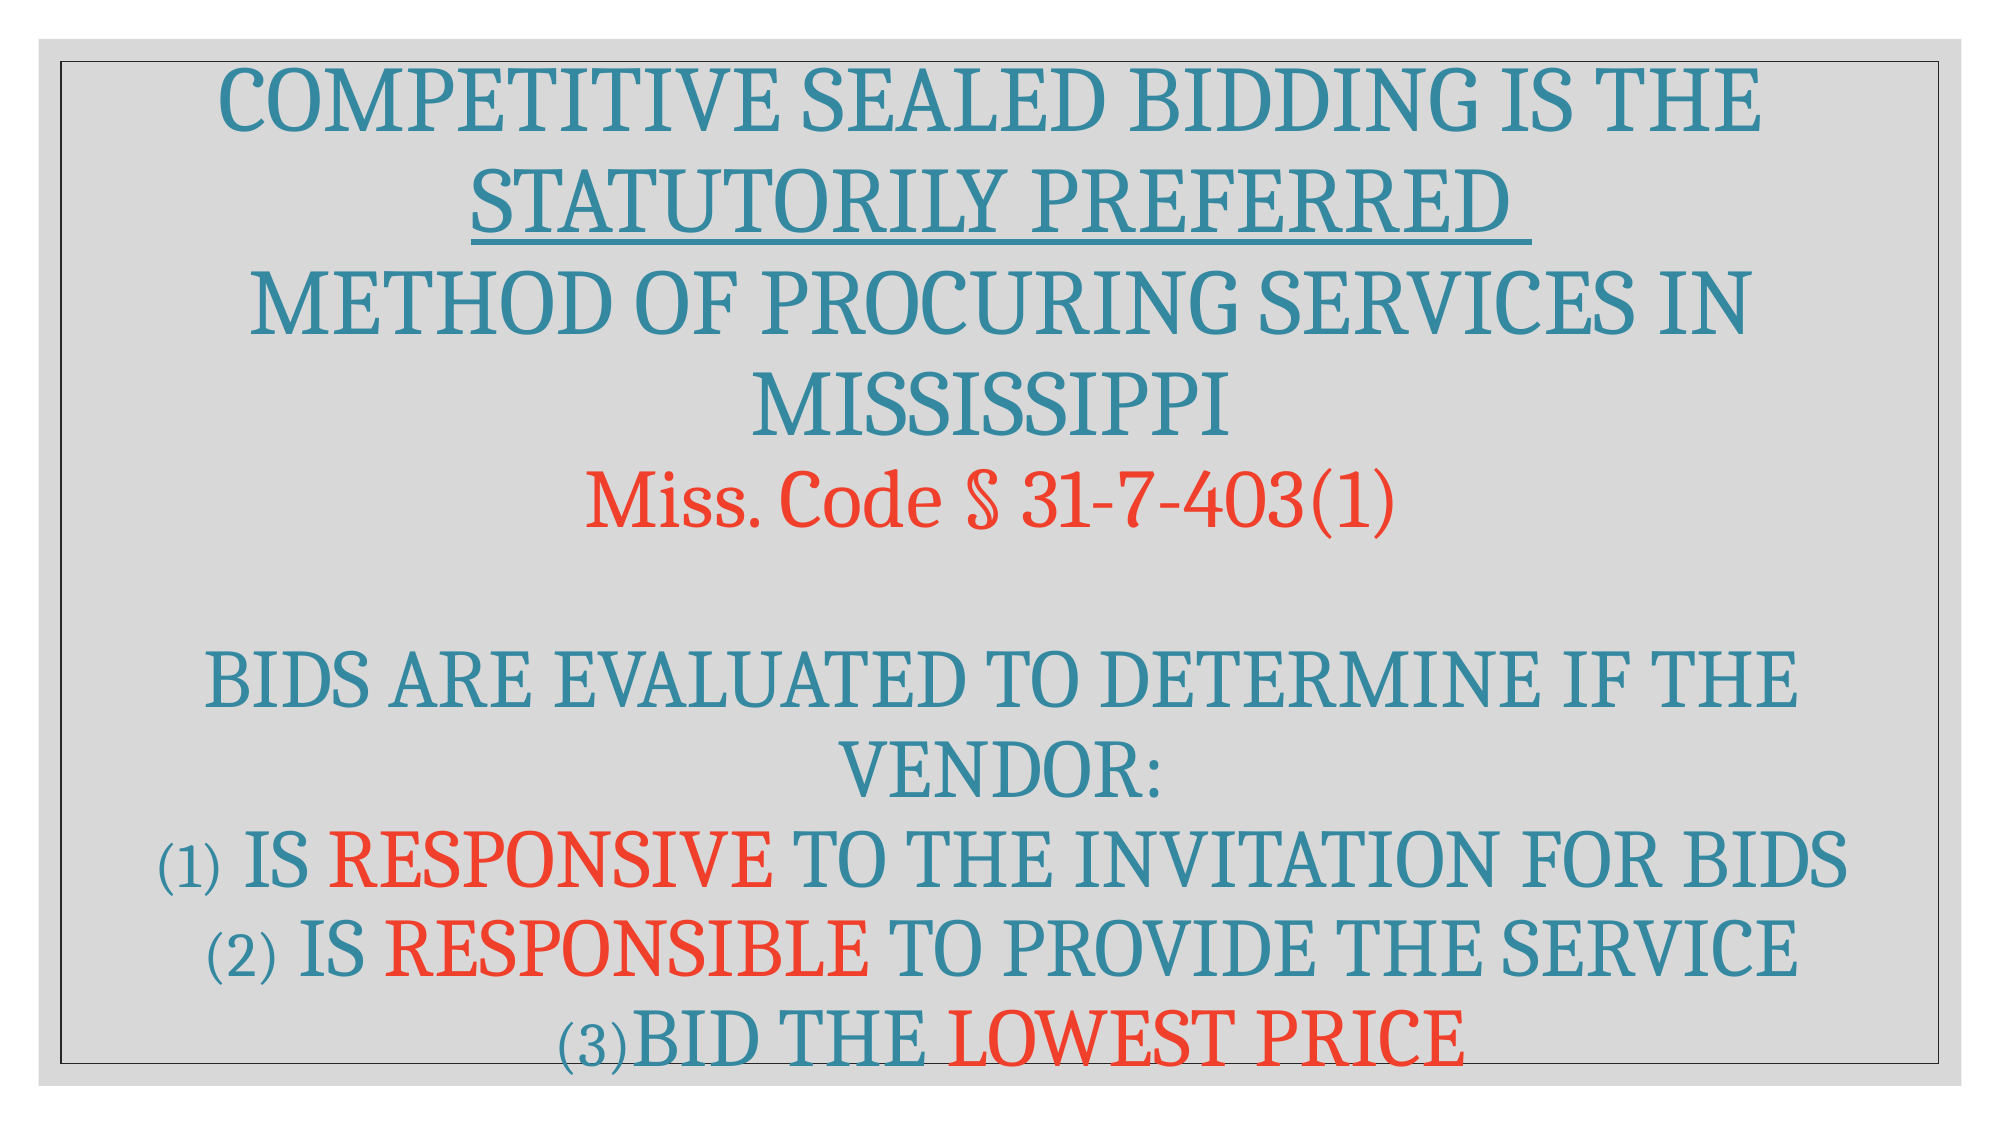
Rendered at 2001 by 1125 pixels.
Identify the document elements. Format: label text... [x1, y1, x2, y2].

title Competitive Sealed Bidding is the Statutorily Preferred Method of Procuring Services in Mississippi Miss. Code § 31-7-403(1) Bids are Evaluated To Determine if the Vendor: (1) is Responsive to the Invitation for Bids (2) Is Responsible to Provide the Service (3)Bid the Lowest Price [41, 40, 1963, 1095]
